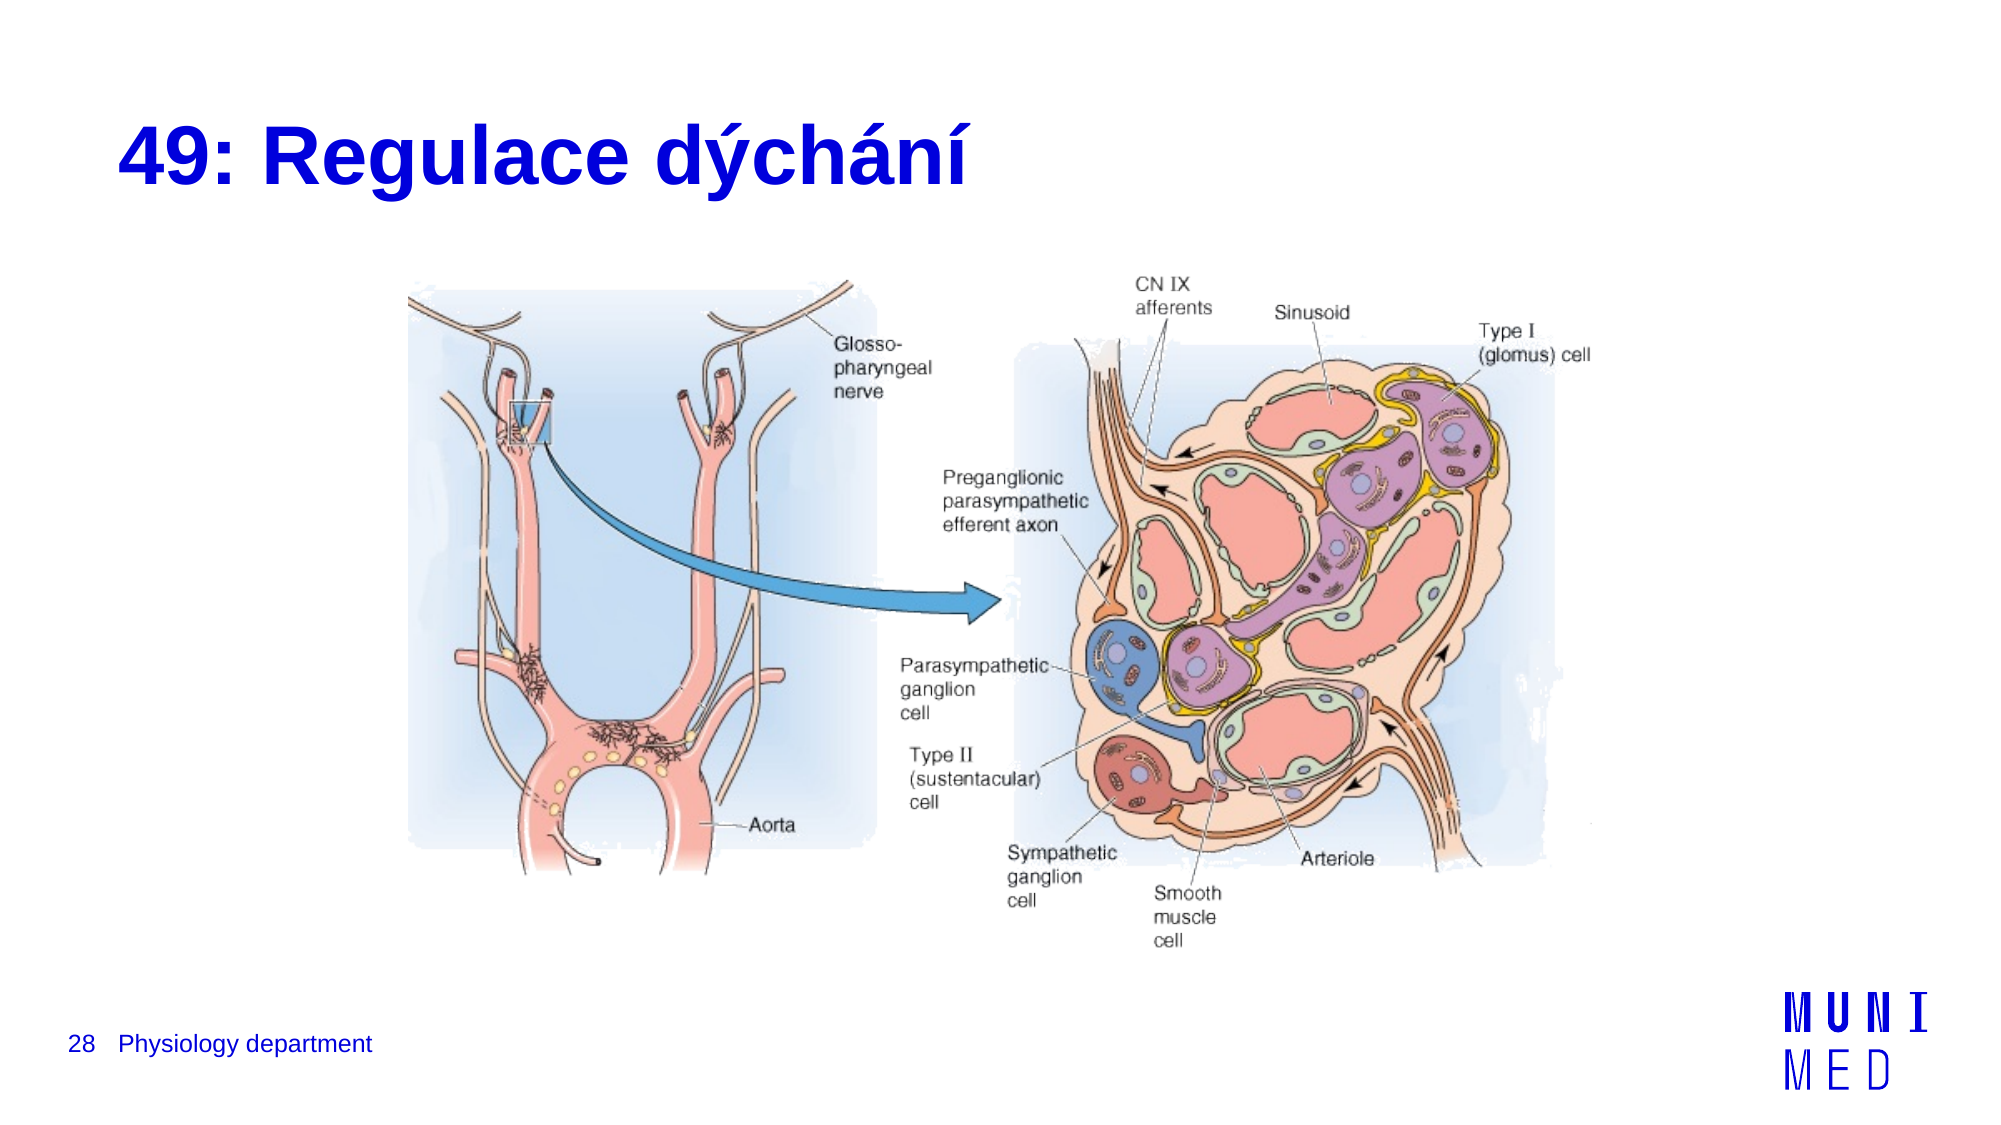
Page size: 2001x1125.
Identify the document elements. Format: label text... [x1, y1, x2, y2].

footer Physiology department [118, 1021, 1418, 1063]
slide_number 28 [67, 1021, 110, 1063]
title 49: Regulace dýchání [118, 118, 1883, 193]
picture [408, 255, 1592, 959]
